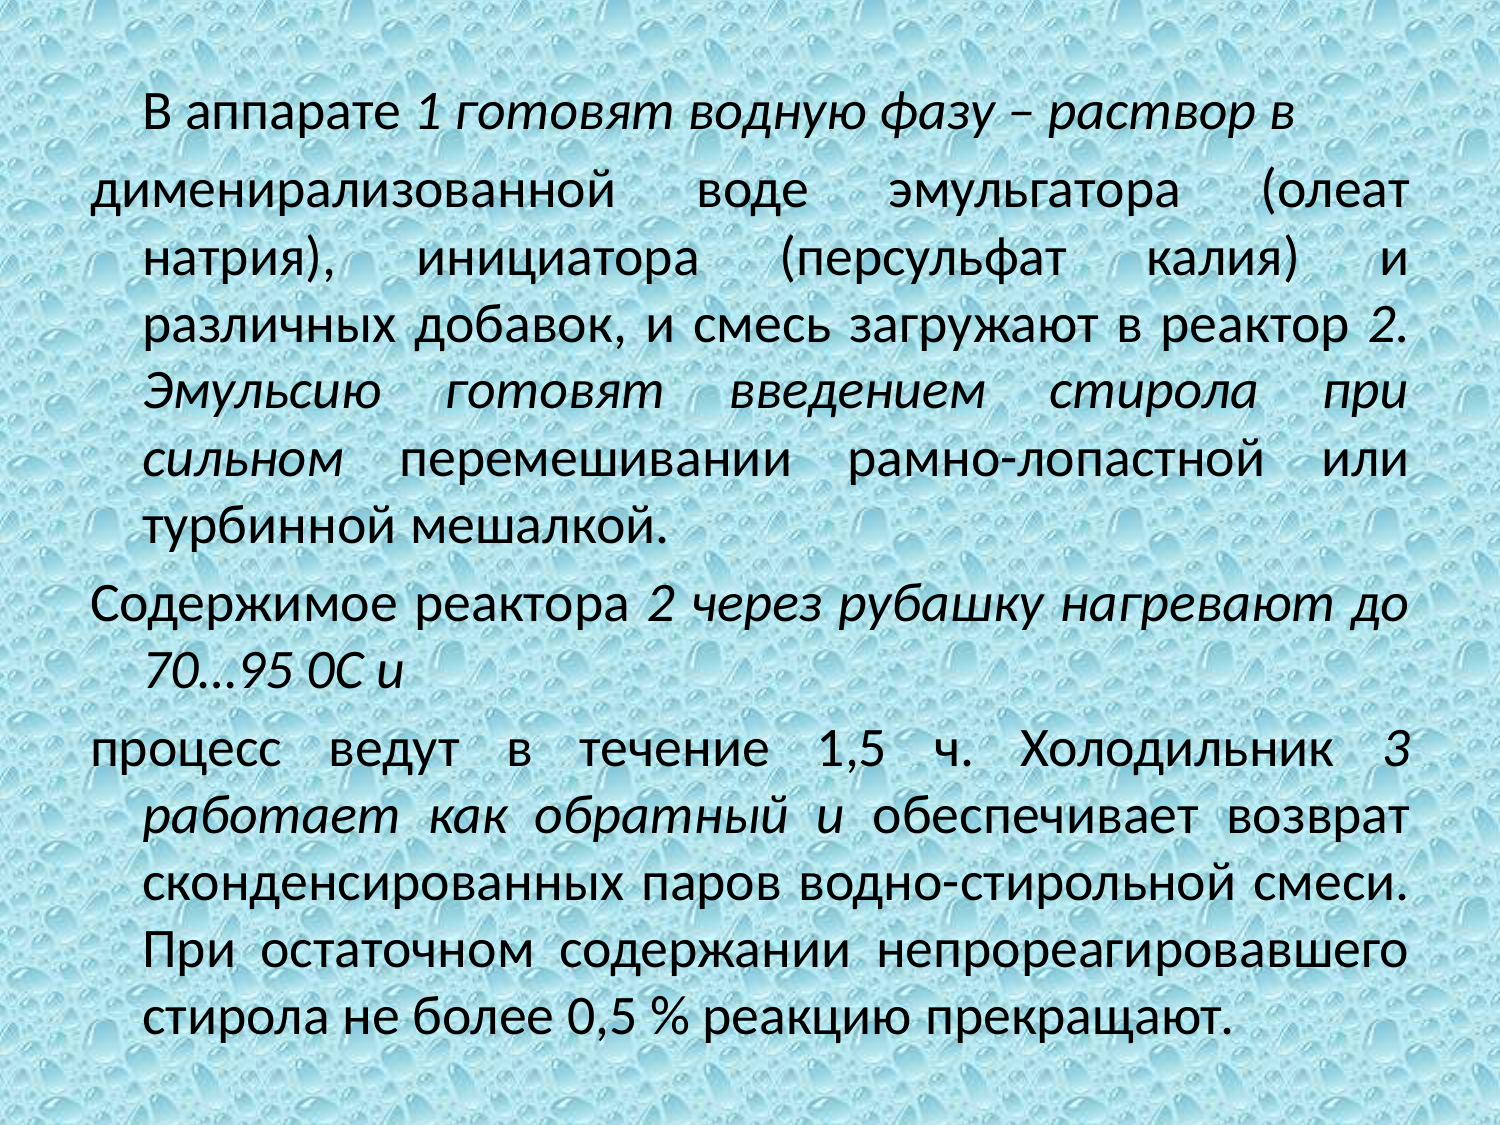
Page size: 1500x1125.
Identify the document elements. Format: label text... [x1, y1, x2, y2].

list В аппарате 1 готовят водную фазу – раствор в дименирализованной воде эмульгатора (олеат натрия), инициатора (персульфат калия) и различных добавок, и смесь загружают в реактор 2. Эмульсию готовят введением стирола при сильном перемешивании рамно-лопастной или турбинной мешалкой. Содержимое реактора 2 через рубашку нагревают до 70…95 0С и процесс ведут в течение 1,5 ч. Холодильник 3 работает как обратный и обеспечивает возврат сконденсированных паров водно-стирольной смеси. При остаточном содержании непрореагировавшего стирола не более 0,5 % реакцию прекращают. [75, 66, 1425, 1083]
picture [0, 0, 1500, 1125]
